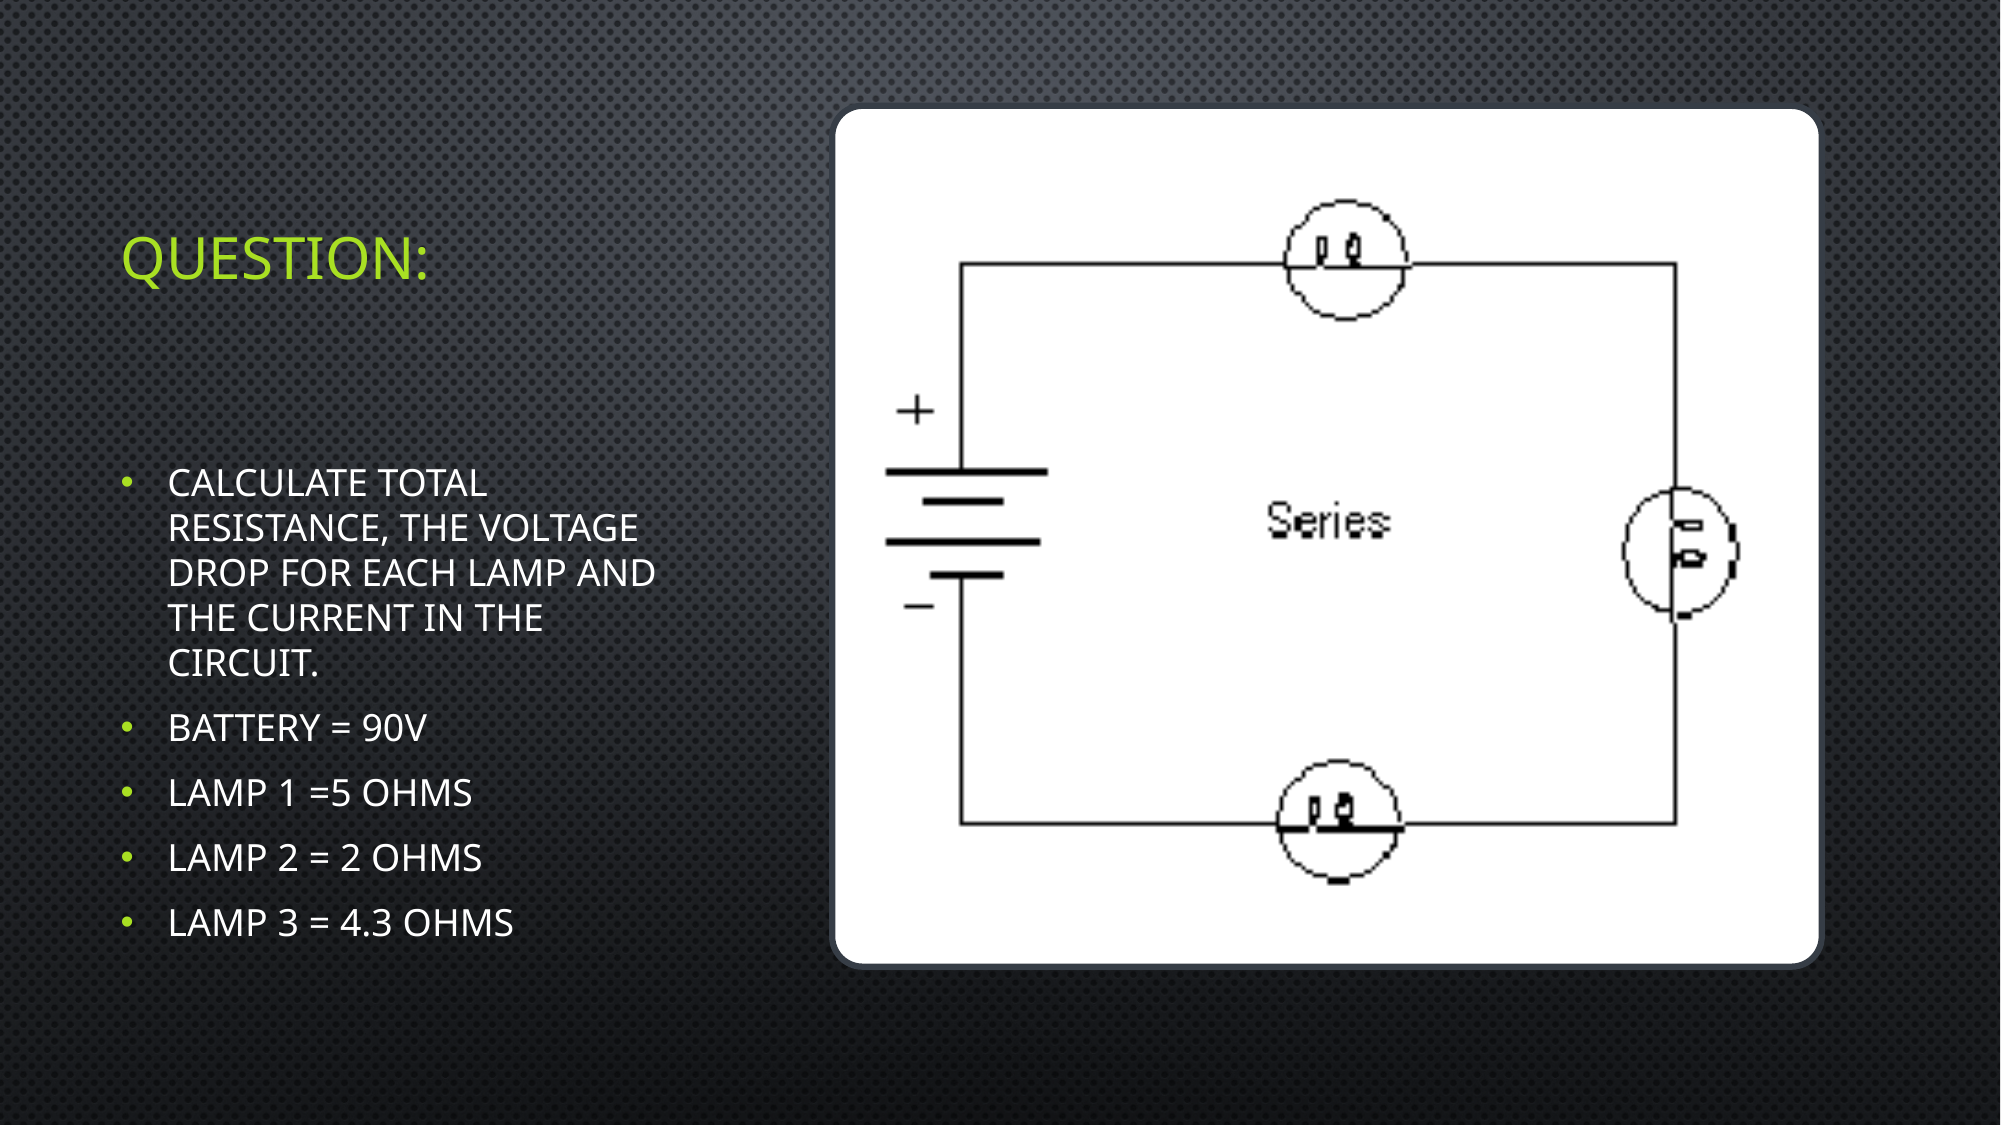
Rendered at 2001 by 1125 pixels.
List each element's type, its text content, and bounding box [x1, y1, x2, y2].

list Calculate total resistance, the voltage drop for each lamp and the current in the circuit. Battery = 90V Lamp 1 =5 ohms Lamp 2 = 2 ohms Lamp 3 = 4.3 ohms [105, 437, 704, 966]
picture [831, 105, 1822, 967]
title Question: [105, 99, 704, 413]
